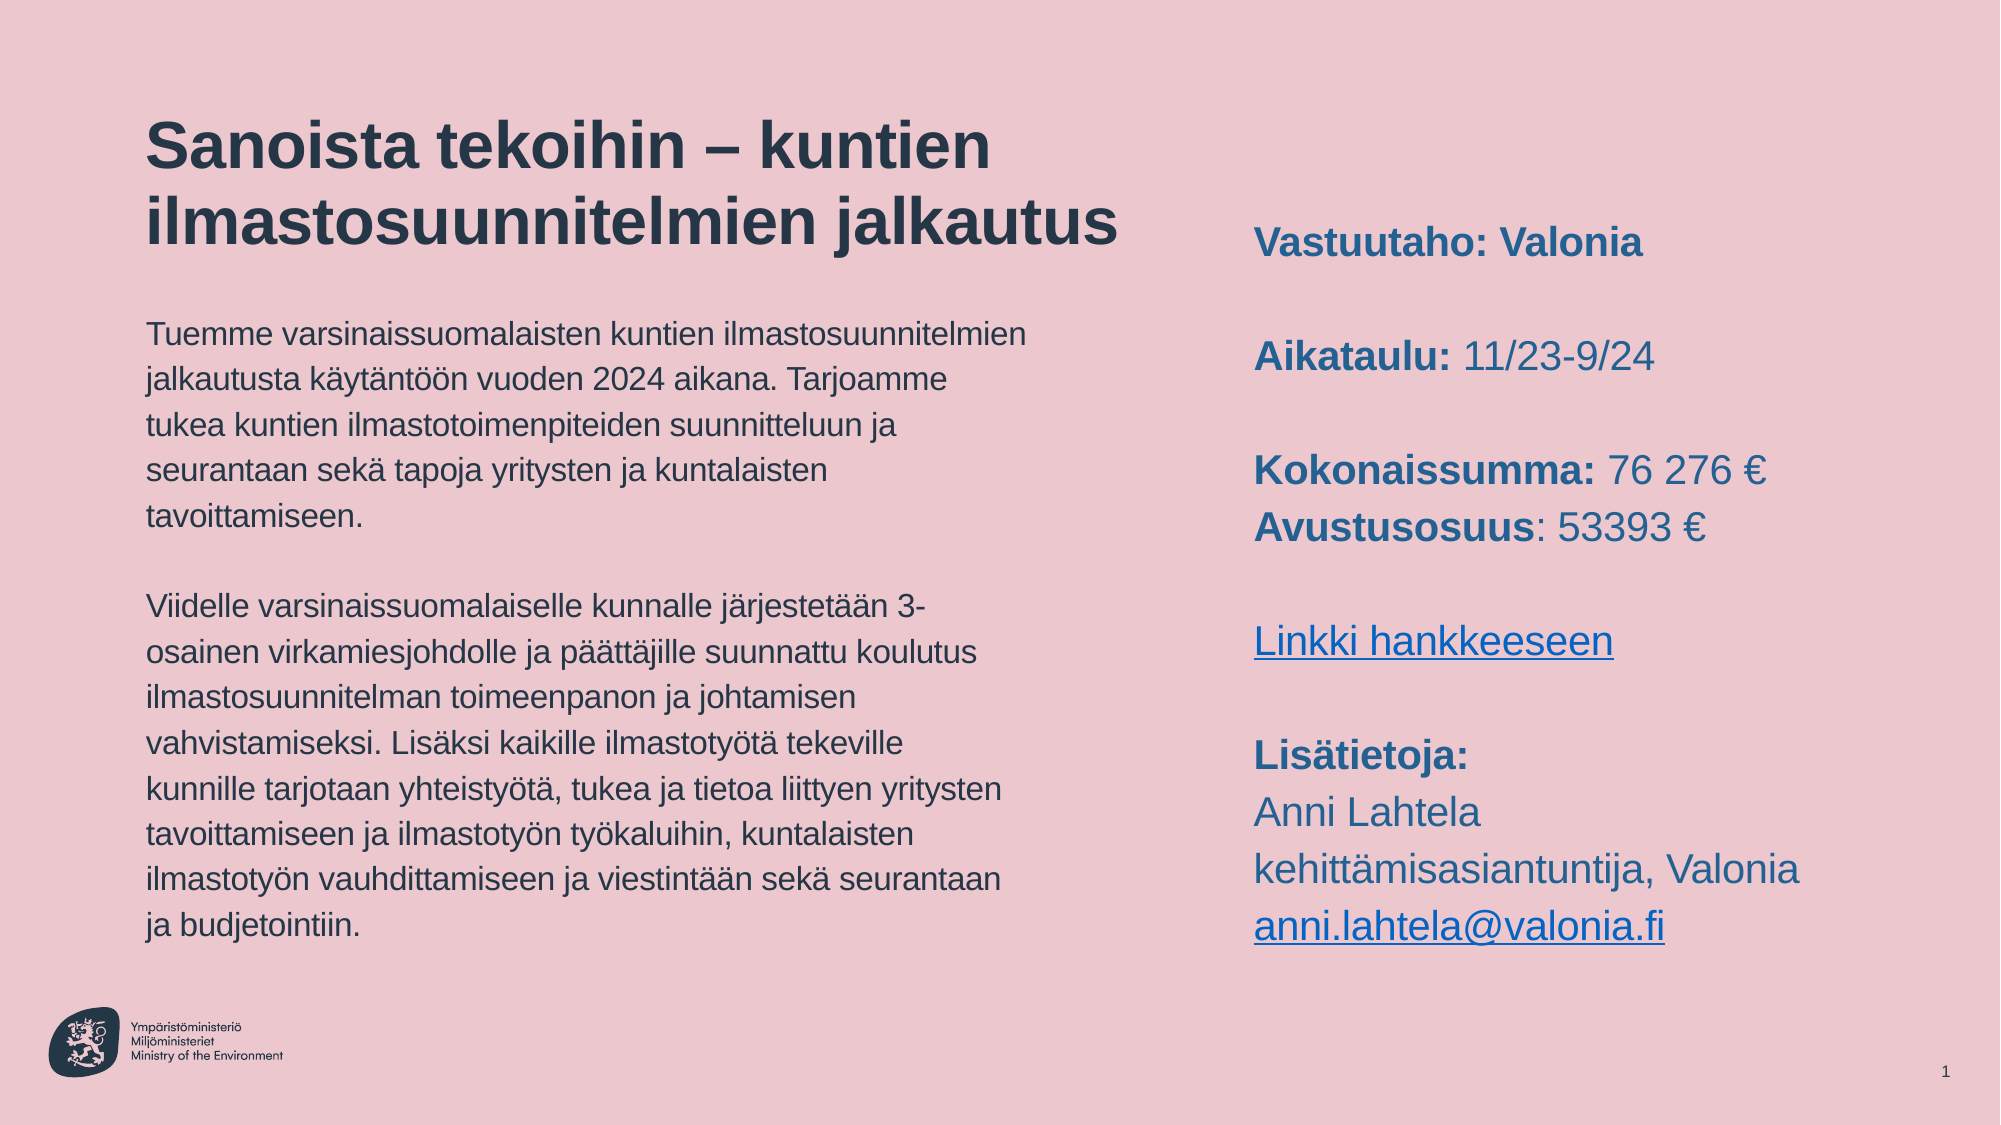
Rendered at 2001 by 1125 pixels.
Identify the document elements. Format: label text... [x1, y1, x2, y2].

list Vastuutaho: Valonia Aikataulu: 11/23-9/24 Kokonaissumma: 76 276 € Avustusosuus: 53393 € Linkki hankkeeseen Lisätietoja: Anni Lahtela kehittämisasiantuntija, Valonia anni.lahtela@valonia.fi [1253, 208, 1861, 951]
list Tuemme varsinaissuomalaisten kuntien ilmastosuunnitelmien jalkautusta käytäntöön vuoden 2024 aikana. Tarjoamme tukea kuntien ilmastotoimenpiteiden suunnitteluun ja seurantaan sekä tapoja yritysten ja kuntalaisten tavoittamiseen. Viidelle varsinaissuomalaiselle kunnalle järjestetään 3-osainen virkamiesjohdolle ja päättäjille suunnattu koulutus ilmastosuunnitelman toimeenpanon ja johtamisen vahvistamiseksi. Lisäksi kaikille ilmastotyötä tekeville kunnille tarjotaan yhteistyötä, tukea ja tietoa liittyen yritysten tavoittamiseen ja ilmastotyön työkaluihin, kuntalaisten ilmastotyön vauhdittamiseen ja viestintään sekä seurantaan ja budjetointiin. [145, 306, 1035, 951]
slide_number 1 [1910, 1054, 1982, 1088]
title Sanoista tekoihin – kuntien ilmastosuunnitelmien jalkautus [145, 38, 1125, 260]
